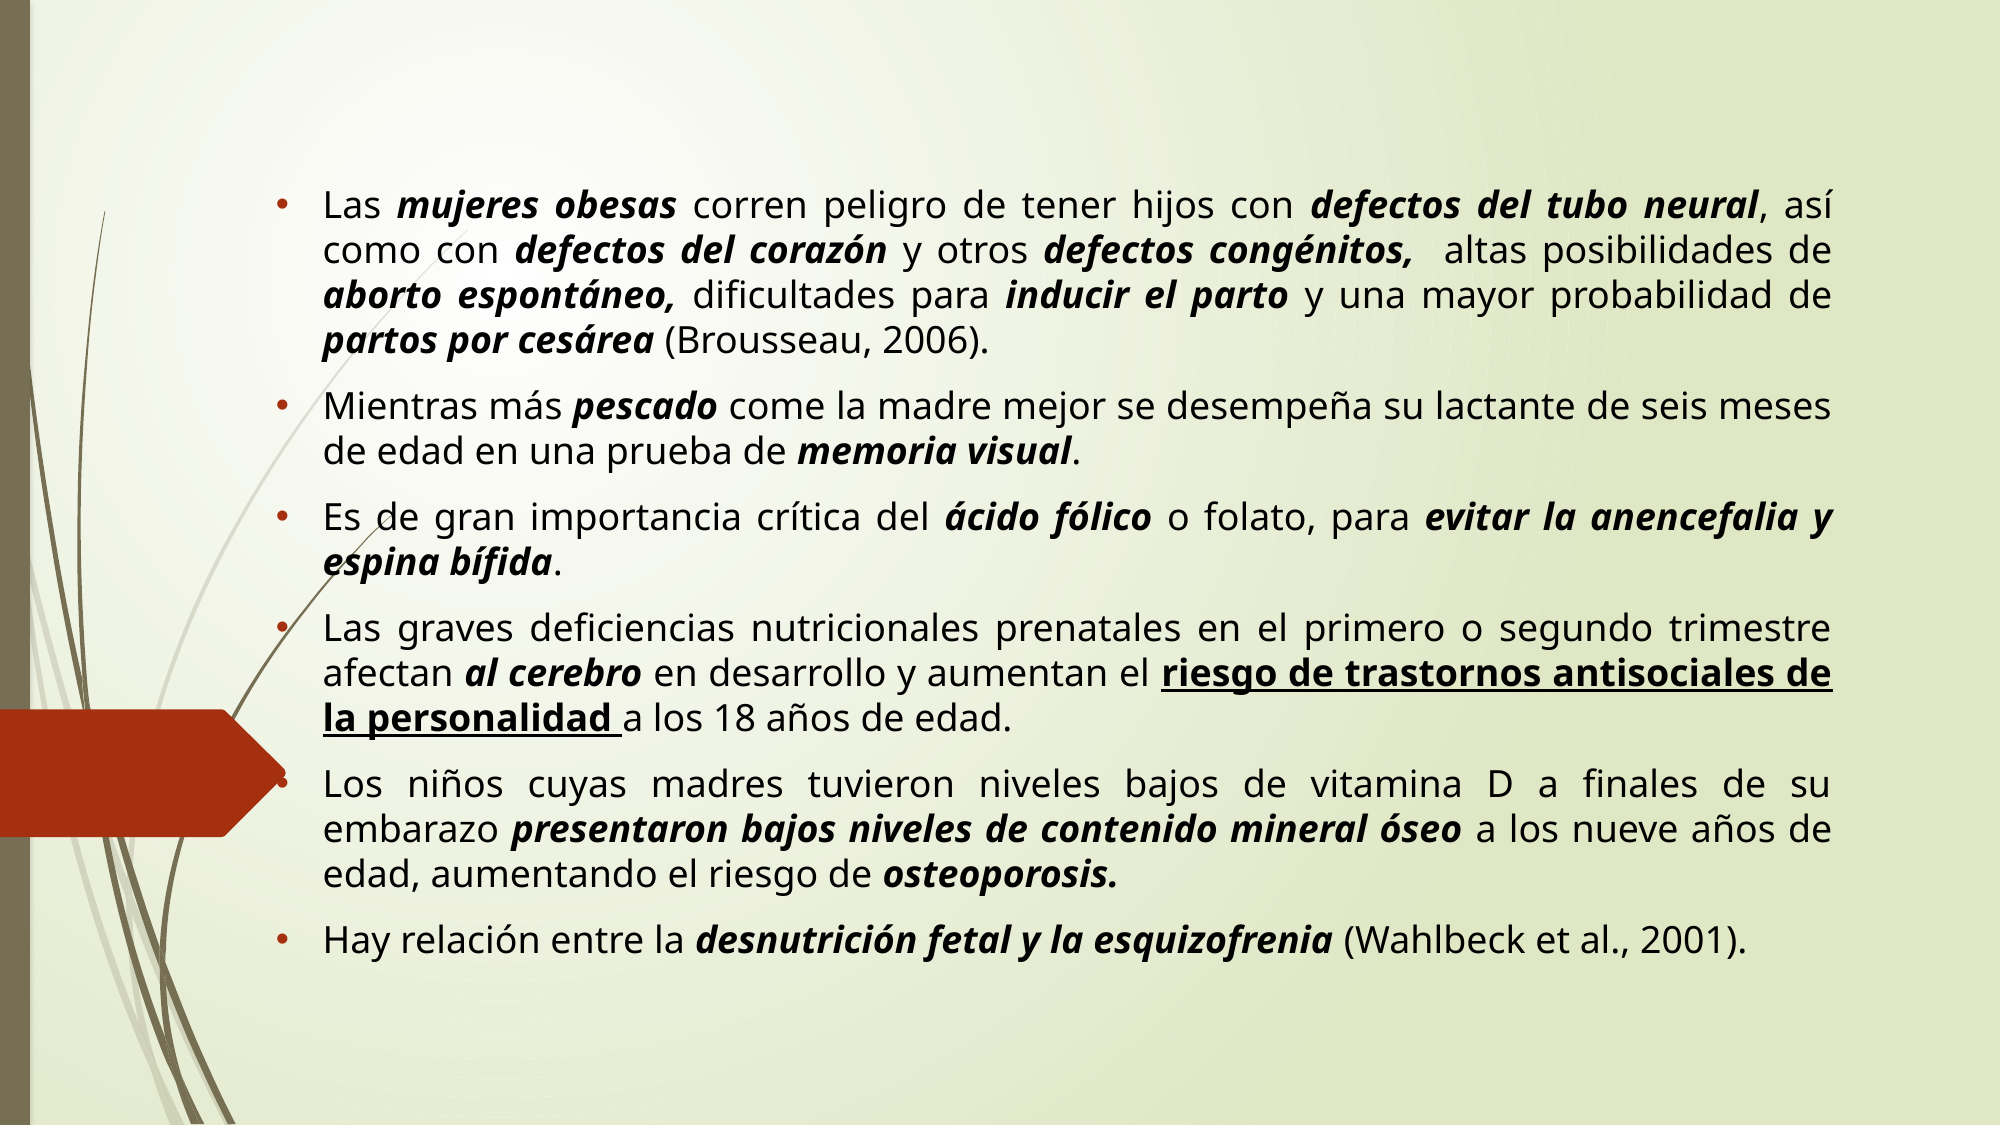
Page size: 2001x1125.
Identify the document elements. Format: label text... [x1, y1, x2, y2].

subtitle Las mujeres obesas corren peligro de tener hijos con defectos del tubo neural, así como con defectos del corazón y otros defectos congénitos, altas posibilidades de aborto espontáneo, dificultades para inducir el parto y una mayor probabilidad de partos por cesárea (Brousseau, 2006). Mientras más pescado come la madre mejor se desempeña su lactante de seis meses de edad en una prueba de memoria visual. Es de gran importancia crítica del ácido fólico o folato, para evitar la anencefalia y espina bífida. Las graves deficiencias nutricionales prenatales en el primero o segundo trimestre afectan al cerebro en desarrollo y aumentan el riesgo de trastornos antisociales de la personalidad a los 18 años de edad. Los niños cuyas madres tuvieron niveles bajos de vitamina D a finales de su embarazo presentaron bajos niveles de contenido mineral óseo a los nueve años de edad, aumentando el riesgo de osteoporosis. Hay relación entre la desnutrición fetal y la esquizofrenia (Wahlbeck et al., 2001). [260, 173, 1848, 1003]
